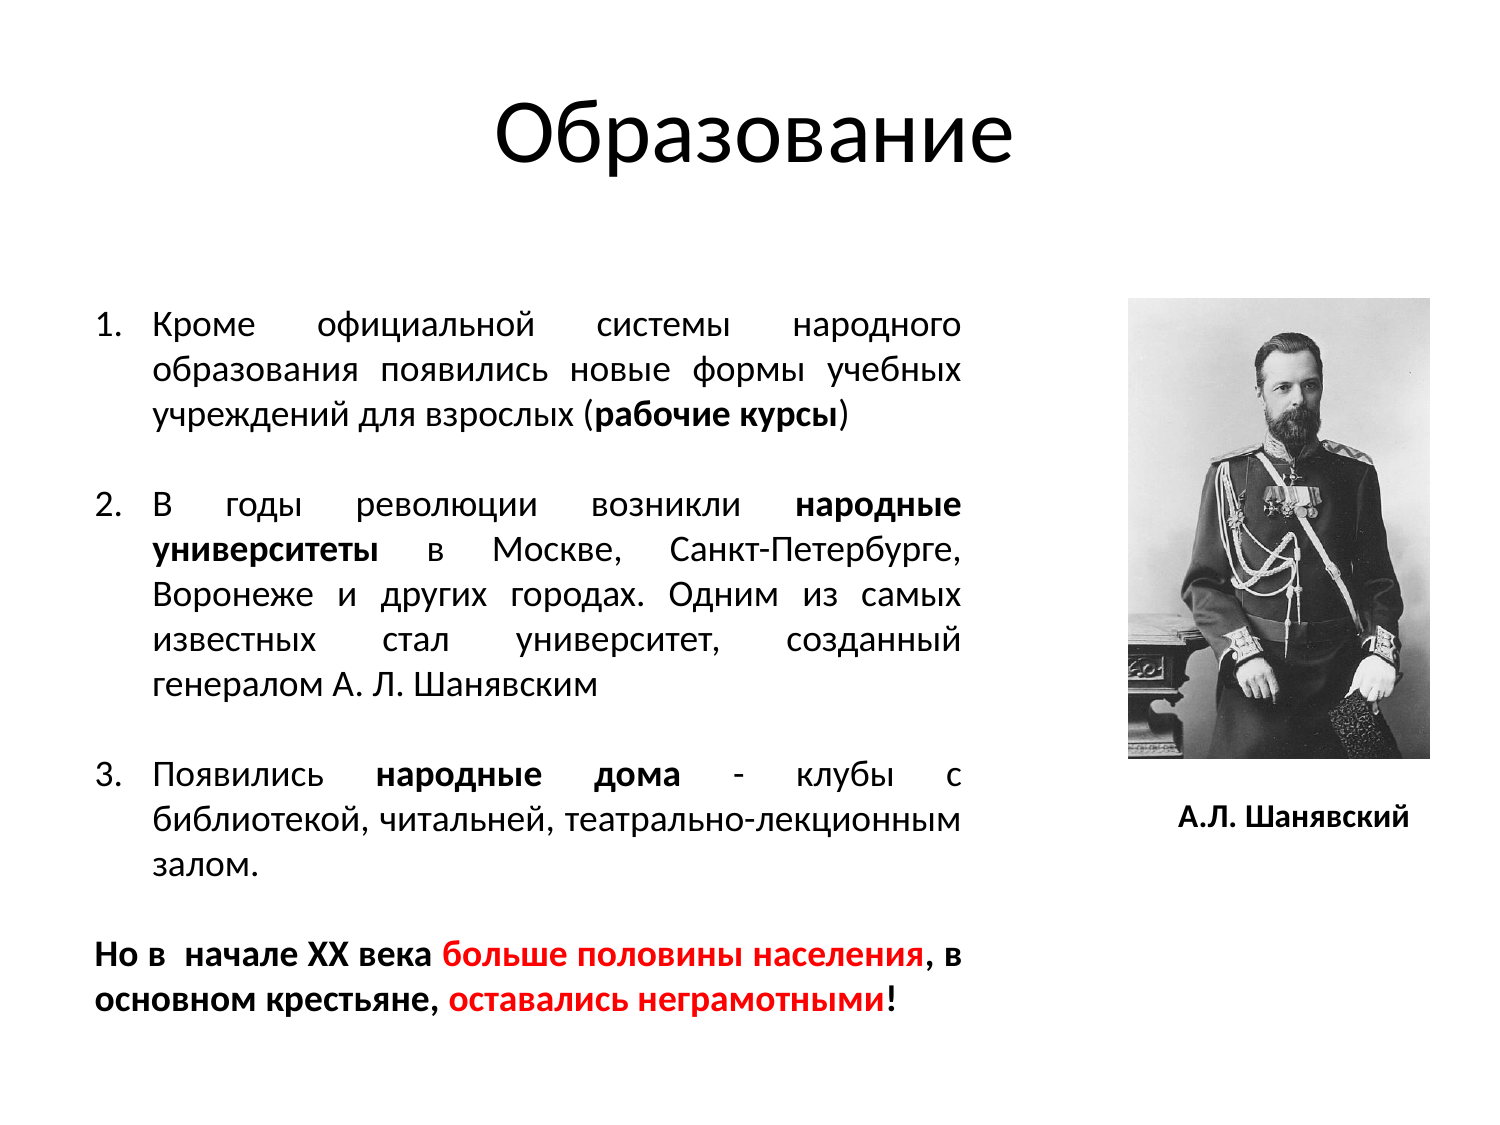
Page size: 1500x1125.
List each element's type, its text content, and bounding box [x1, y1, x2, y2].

text_box А.Л. Шанявский [1158, 766, 1430, 867]
picture [1127, 298, 1431, 760]
title Образование [79, 32, 1430, 220]
text_box Кроме официальной системы народного образования появились новые формы учебных учреждений для взрослых (рабочие курсы) В годы революции возникли народные университеты в Москве, Санкт-Петербурге, Воронеже и других городах. Одним из самых известных стал университет, созданный генералом А. Л. Шанявским Появились народные дома - клубы с библиотекой, читальней, театрально-лекционным залом. Но в начале XX века больше половины населения, в основном крестьяне, оставались неграмотными! [79, 267, 977, 1051]
